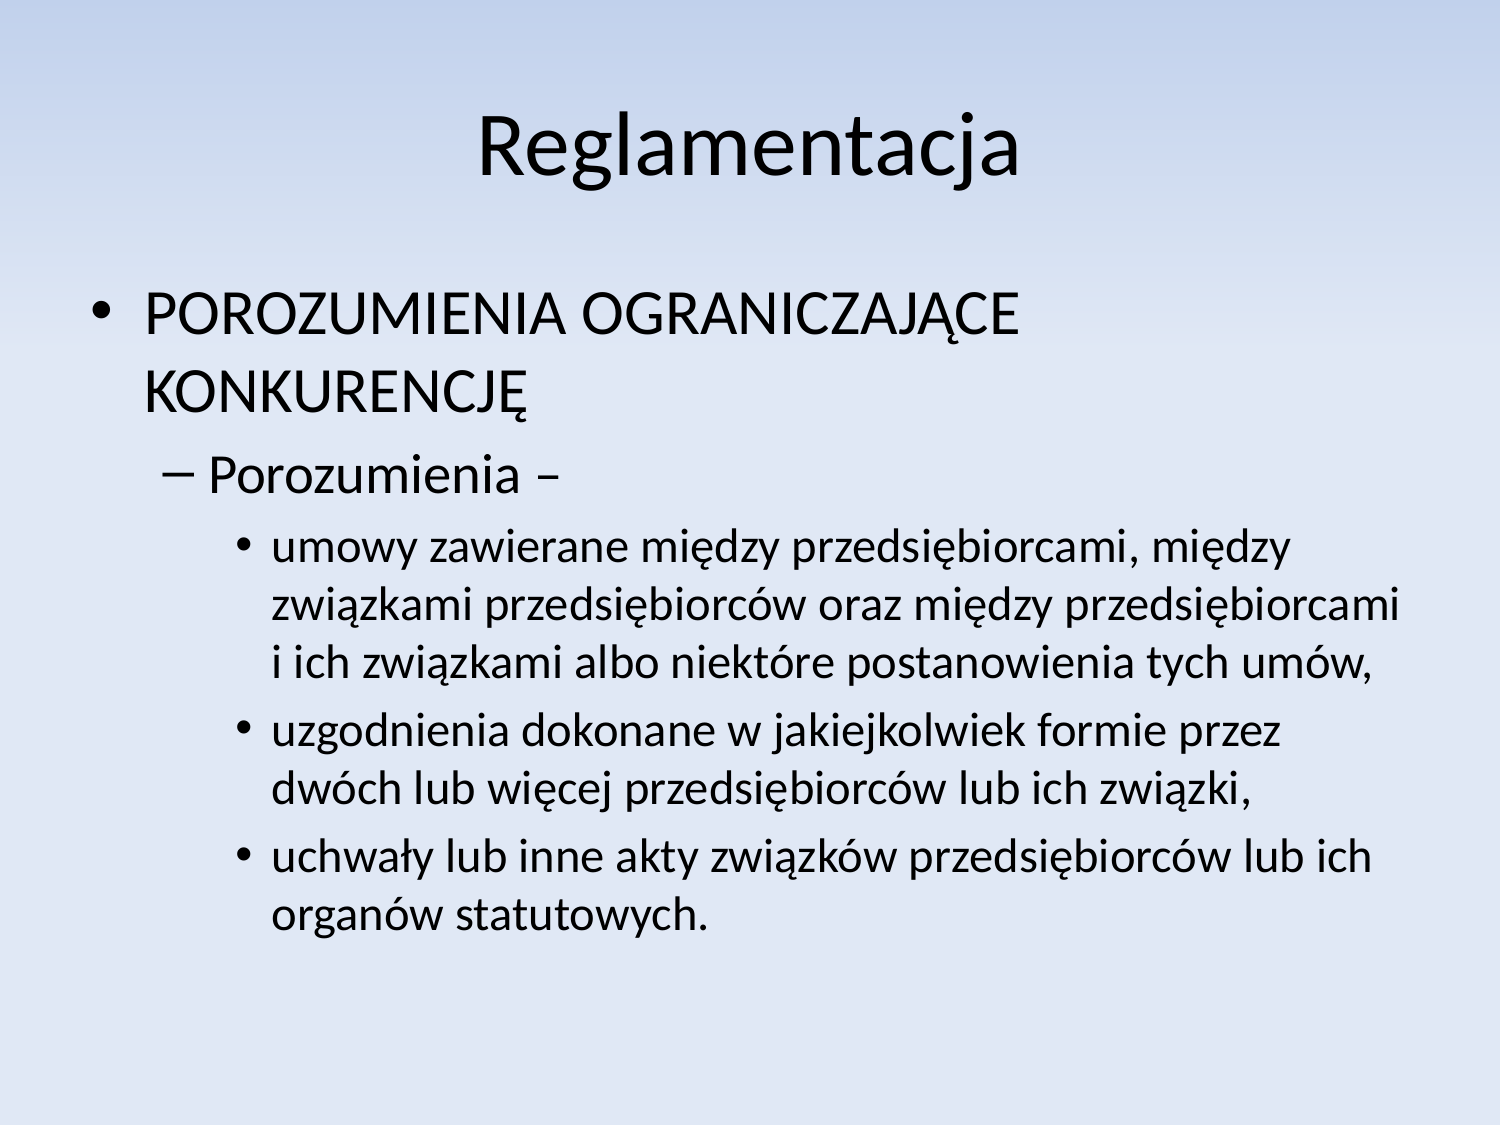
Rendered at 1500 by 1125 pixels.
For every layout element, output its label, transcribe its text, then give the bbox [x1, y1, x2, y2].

list POROZUMIENIA OGRANICZAJĄCE KONKURENCJĘ Porozumienia – umowy zawierane między przedsiębiorcami, między związkami przedsiębiorców oraz między przedsiębiorcami i ich związkami albo niektóre postanowienia tych umów, uzgodnienia dokonane w jakiejkolwiek formie przez dwóch lub więcej przedsiębiorców lub ich związki, uchwały lub inne akty związków przedsiębiorców lub ich organów statutowych. [75, 262, 1425, 1005]
title Reglamentacja [75, 45, 1425, 233]
